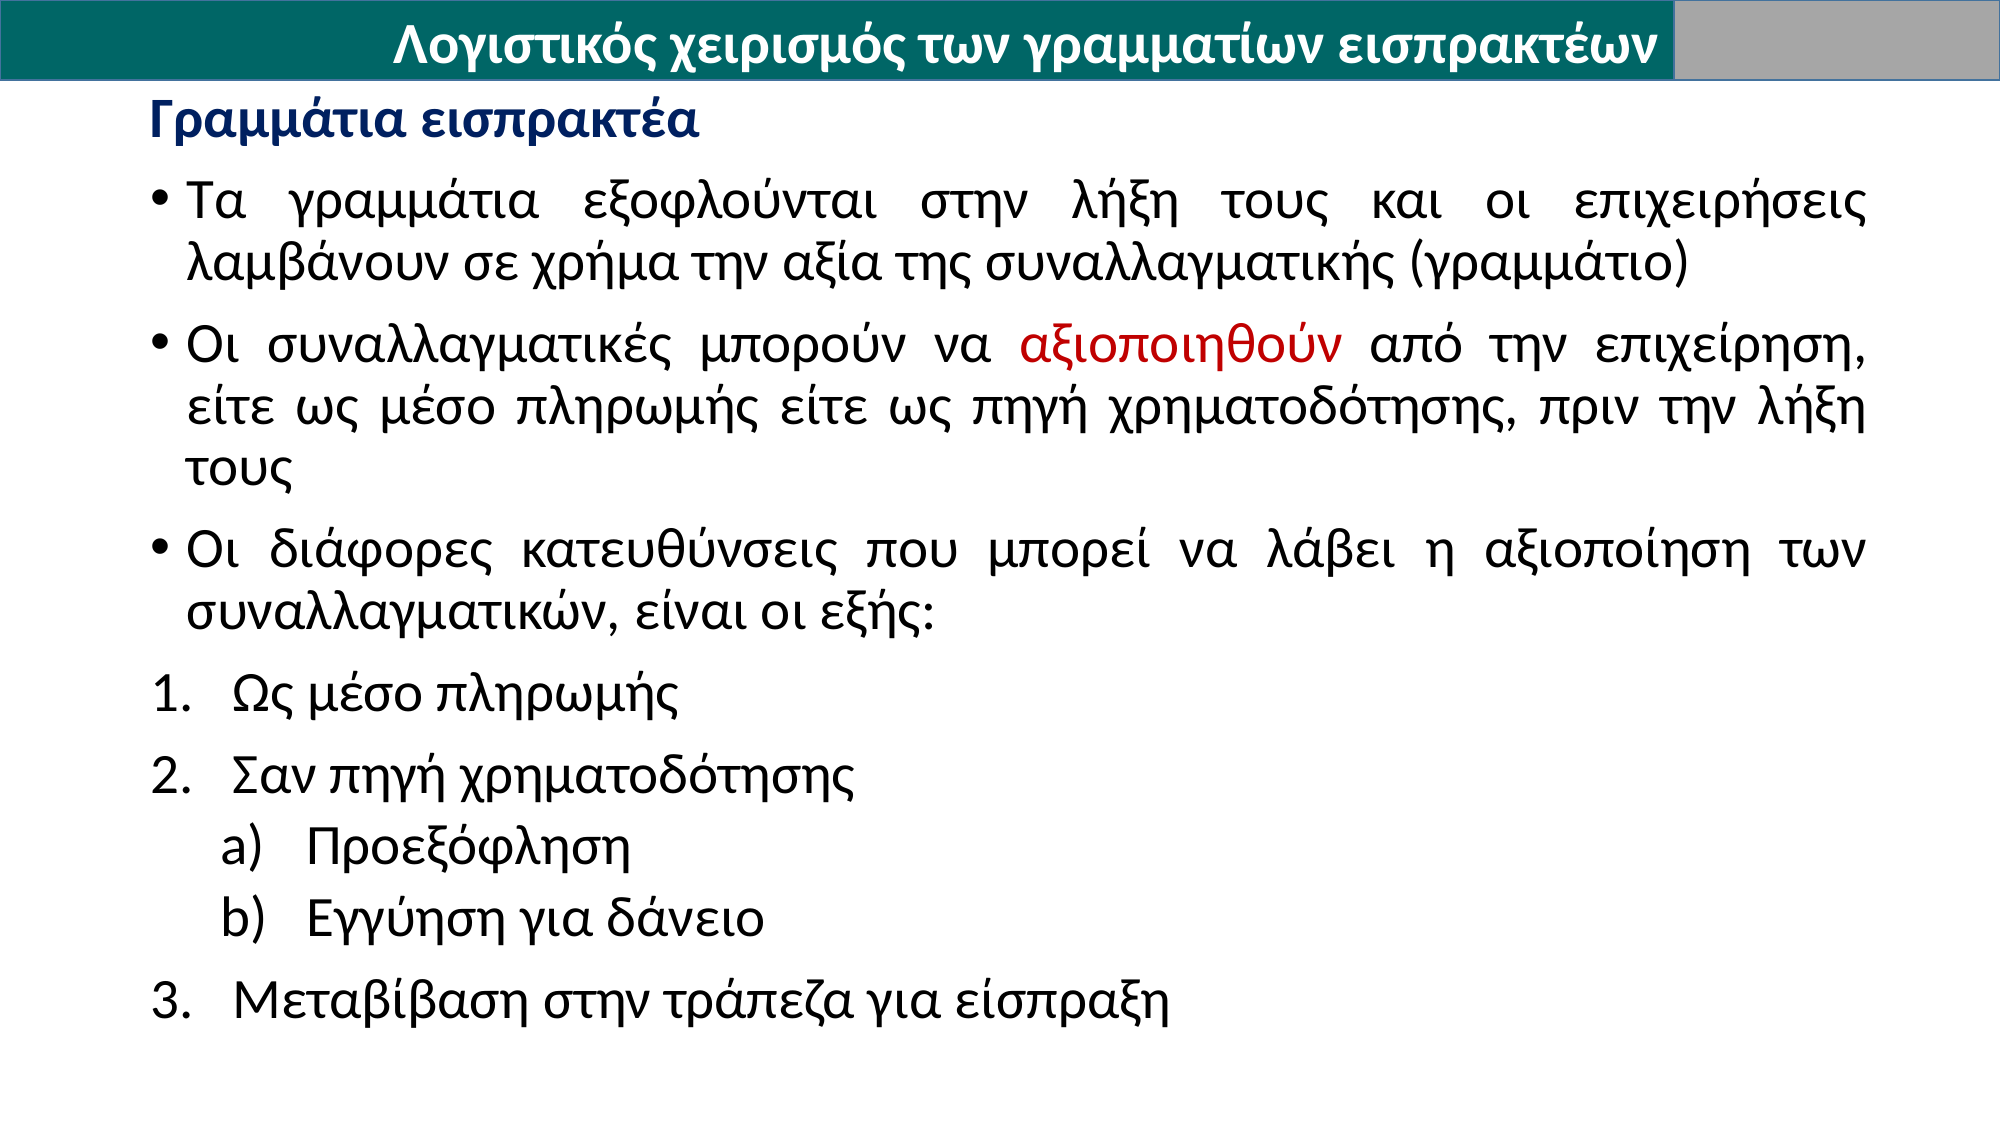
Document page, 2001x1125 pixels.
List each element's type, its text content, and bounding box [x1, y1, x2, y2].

list Γραμμάτια εισπρακτέα Τα γραμμάτια εξοφλούνται στην λήξη τους και οι επιχειρήσεις λαμβάνουν σε χρήμα την αξία της συναλλαγματικής (γραμμάτιο) Οι συναλλαγματικές μπορούν να αξιοποιηθούν από την επιχείρηση, είτε ως μέσο πληρωμής είτε ως πηγή χρηματοδότησης, πριν την λήξη τους Οι διάφορες κατευθύνσεις που μπορεί να λάβει η αξιοποίηση των συναλλαγματικών, είναι οι εξής: Ως μέσο πληρωμής Σαν πηγή χρηματοδότησης Προεξόφληση Εγγύηση για δάνειο Μεταβίβαση στην τράπεζα για είσπραξη [135, 81, 1883, 1125]
text_box Λογιστικός χειρισμός των γραμματίων εισπρακτέων [0, 0, 1673, 81]
text_box [1673, 0, 2000, 81]
